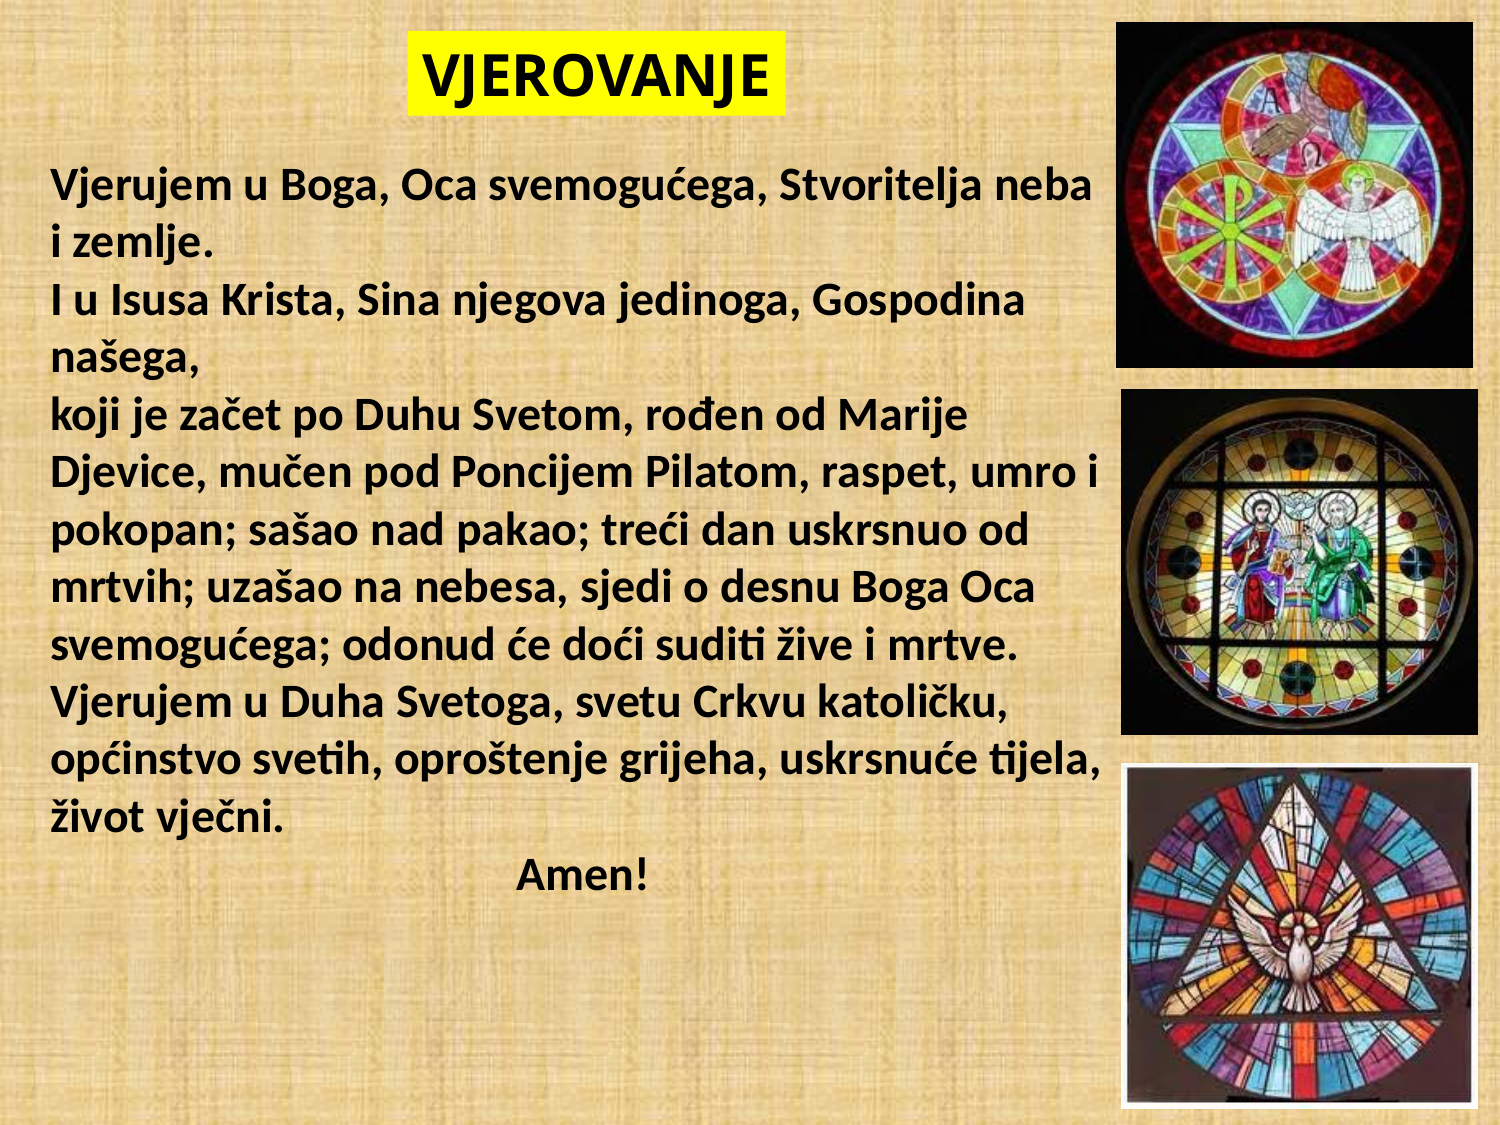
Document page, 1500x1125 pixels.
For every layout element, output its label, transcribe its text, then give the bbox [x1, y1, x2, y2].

text_box Vjerujem u Boga, Oca svemogućega, Stvoritelja neba i zemlje. I u Isusa Krista, Sina njegova jedinoga, Gospodina našega, koji je začet po Duhu Svetom, rođen od Marije Djevice, mučen pod Poncijem Pilatom, raspet, umro i pokopan; sašao nad pakao; treći dan uskrsnuo od mrtvih; uzašao na nebesa, sjedi o desnu Boga Oca svemogućega; odonud će doći suditi žive i mrtve. Vjerujem u Duha Svetoga, svetu Crkvu katoličku, općinstvo svetih, oproštenje grijeha, uskrsnuće tijela, život vječni. Amen! [35, 90, 1132, 907]
picture [0, 0, 1500, 1125]
text_box VJEROVANJE [407, 30, 786, 116]
